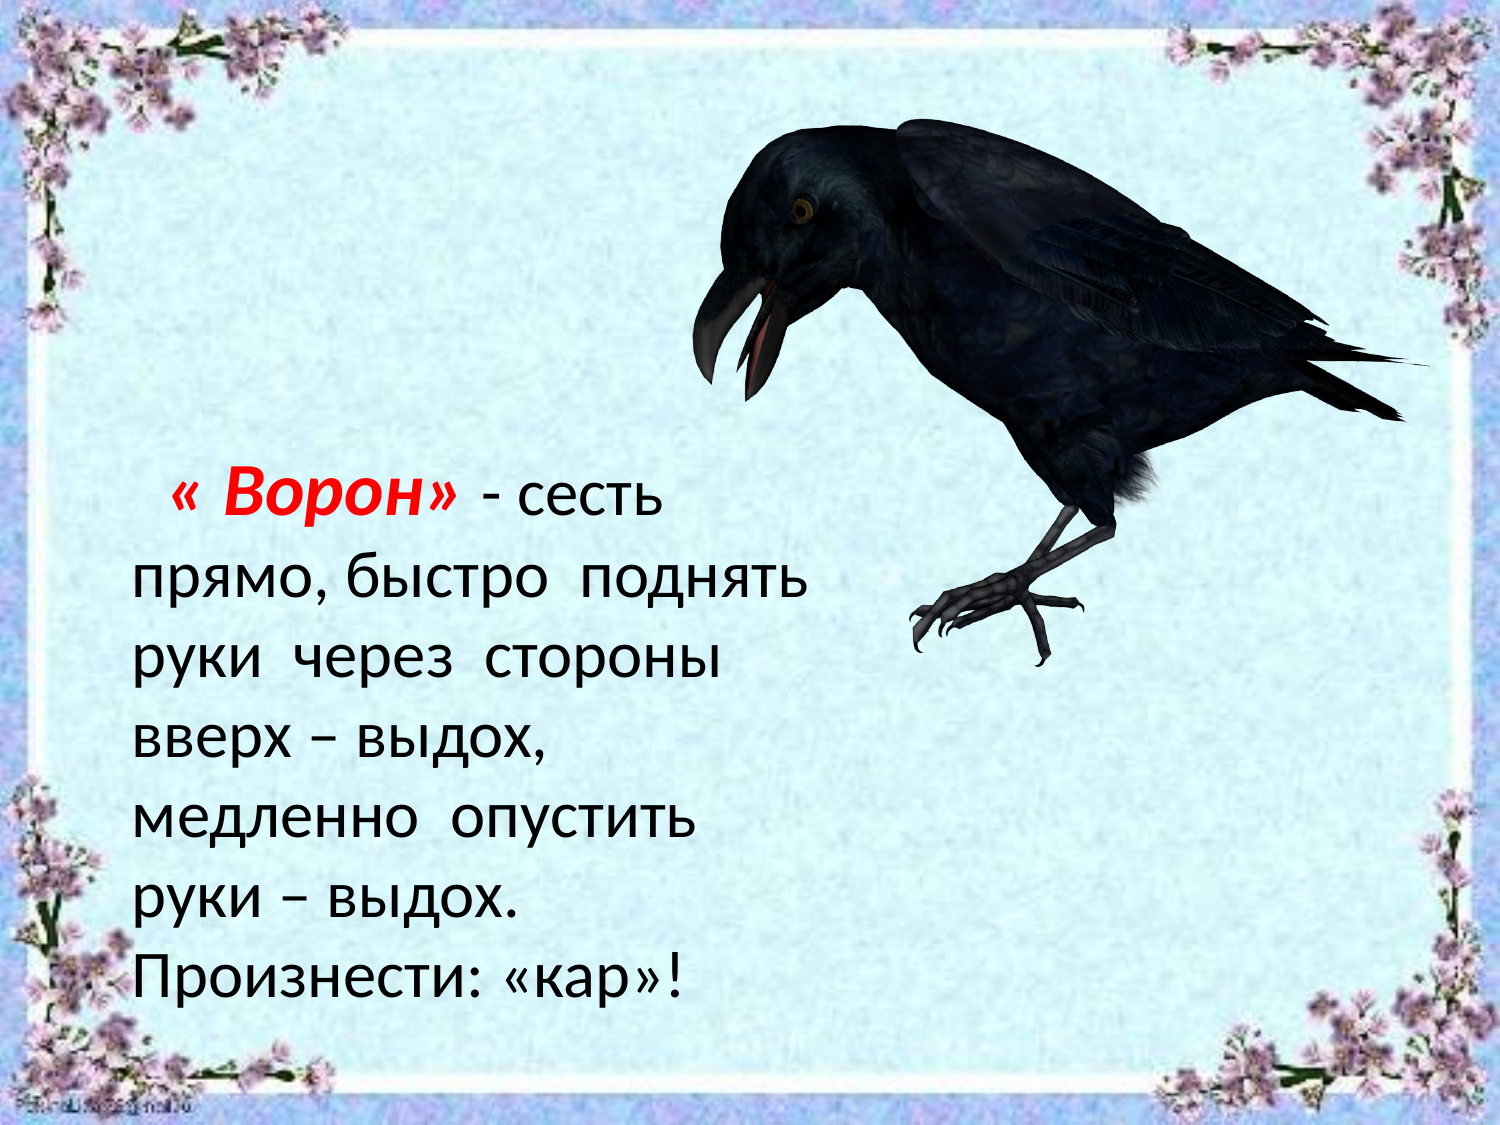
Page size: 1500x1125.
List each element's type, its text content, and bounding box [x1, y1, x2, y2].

text_box « Ворон» - сесть прямо, быстро поднять руки через стороны вверх – выдох, медленно опустить руки – выдох. Произнести: «кар»! [117, 433, 844, 1018]
picture [0, 0, 1500, 1125]
